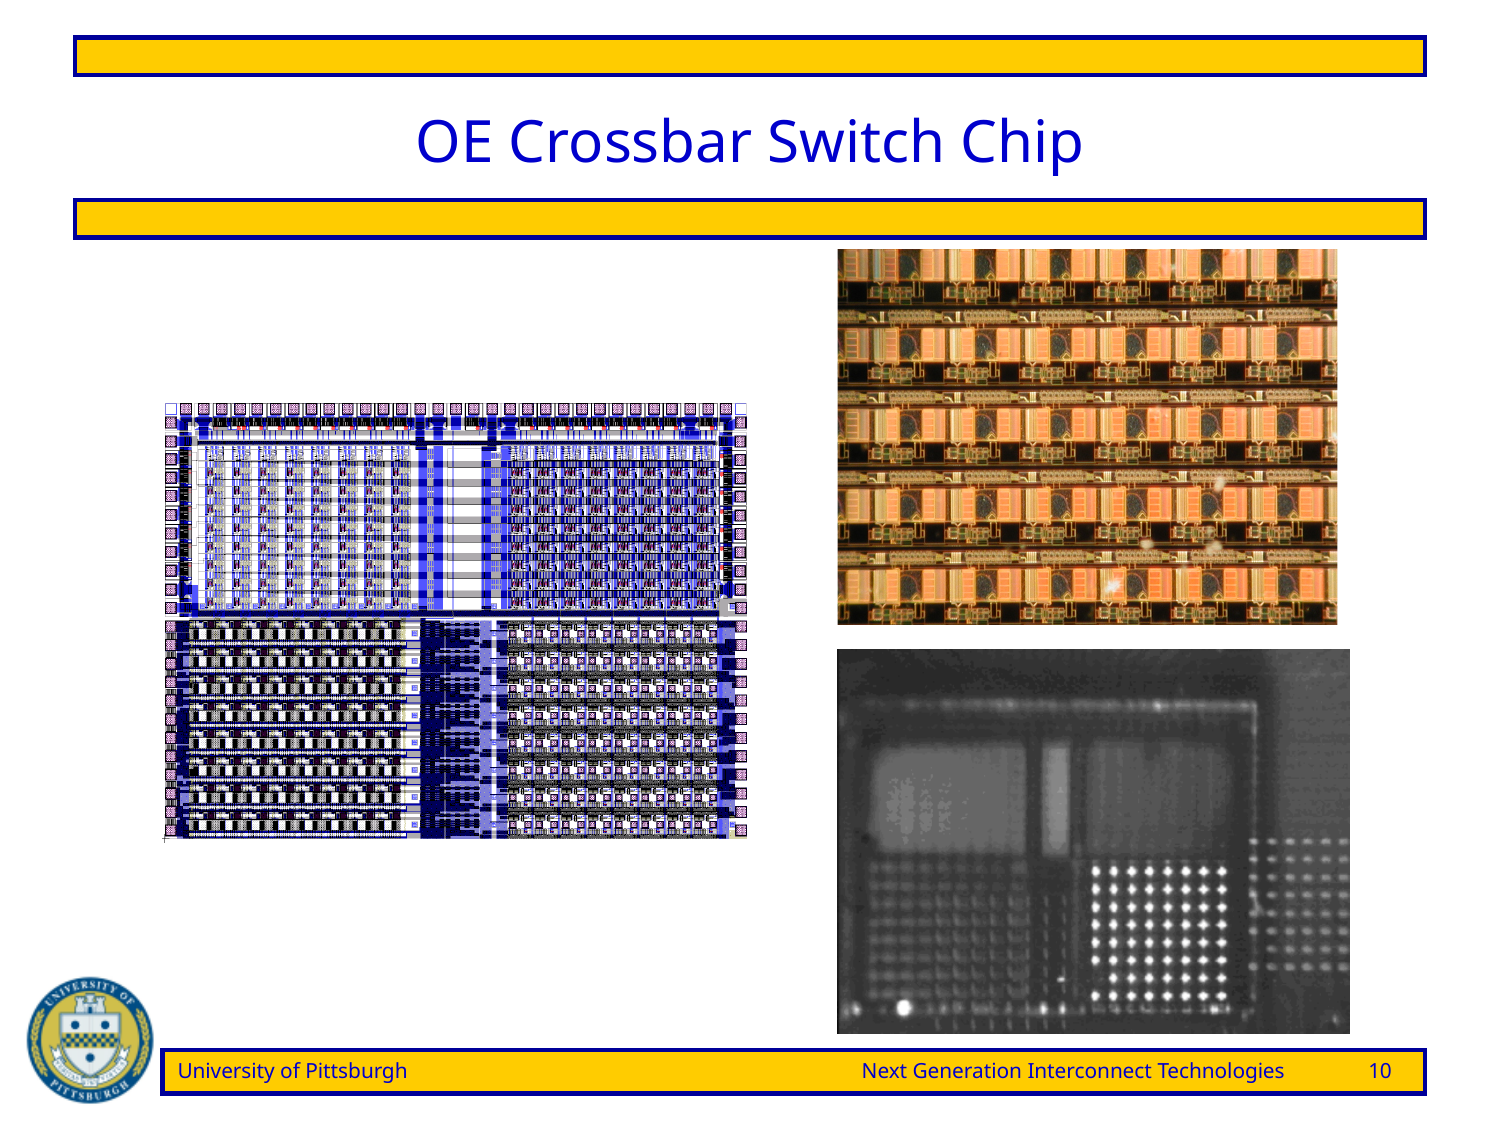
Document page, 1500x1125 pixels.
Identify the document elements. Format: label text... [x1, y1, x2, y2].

picture [837, 649, 1350, 1035]
picture [837, 249, 1338, 625]
picture [24, 974, 157, 1107]
picture [162, 399, 750, 843]
title OE Crossbar Switch Chip [75, 45, 1425, 233]
slide_number University of Pittsburgh Next Generation Interconnect Technologies 10 [160, 1048, 1427, 1096]
